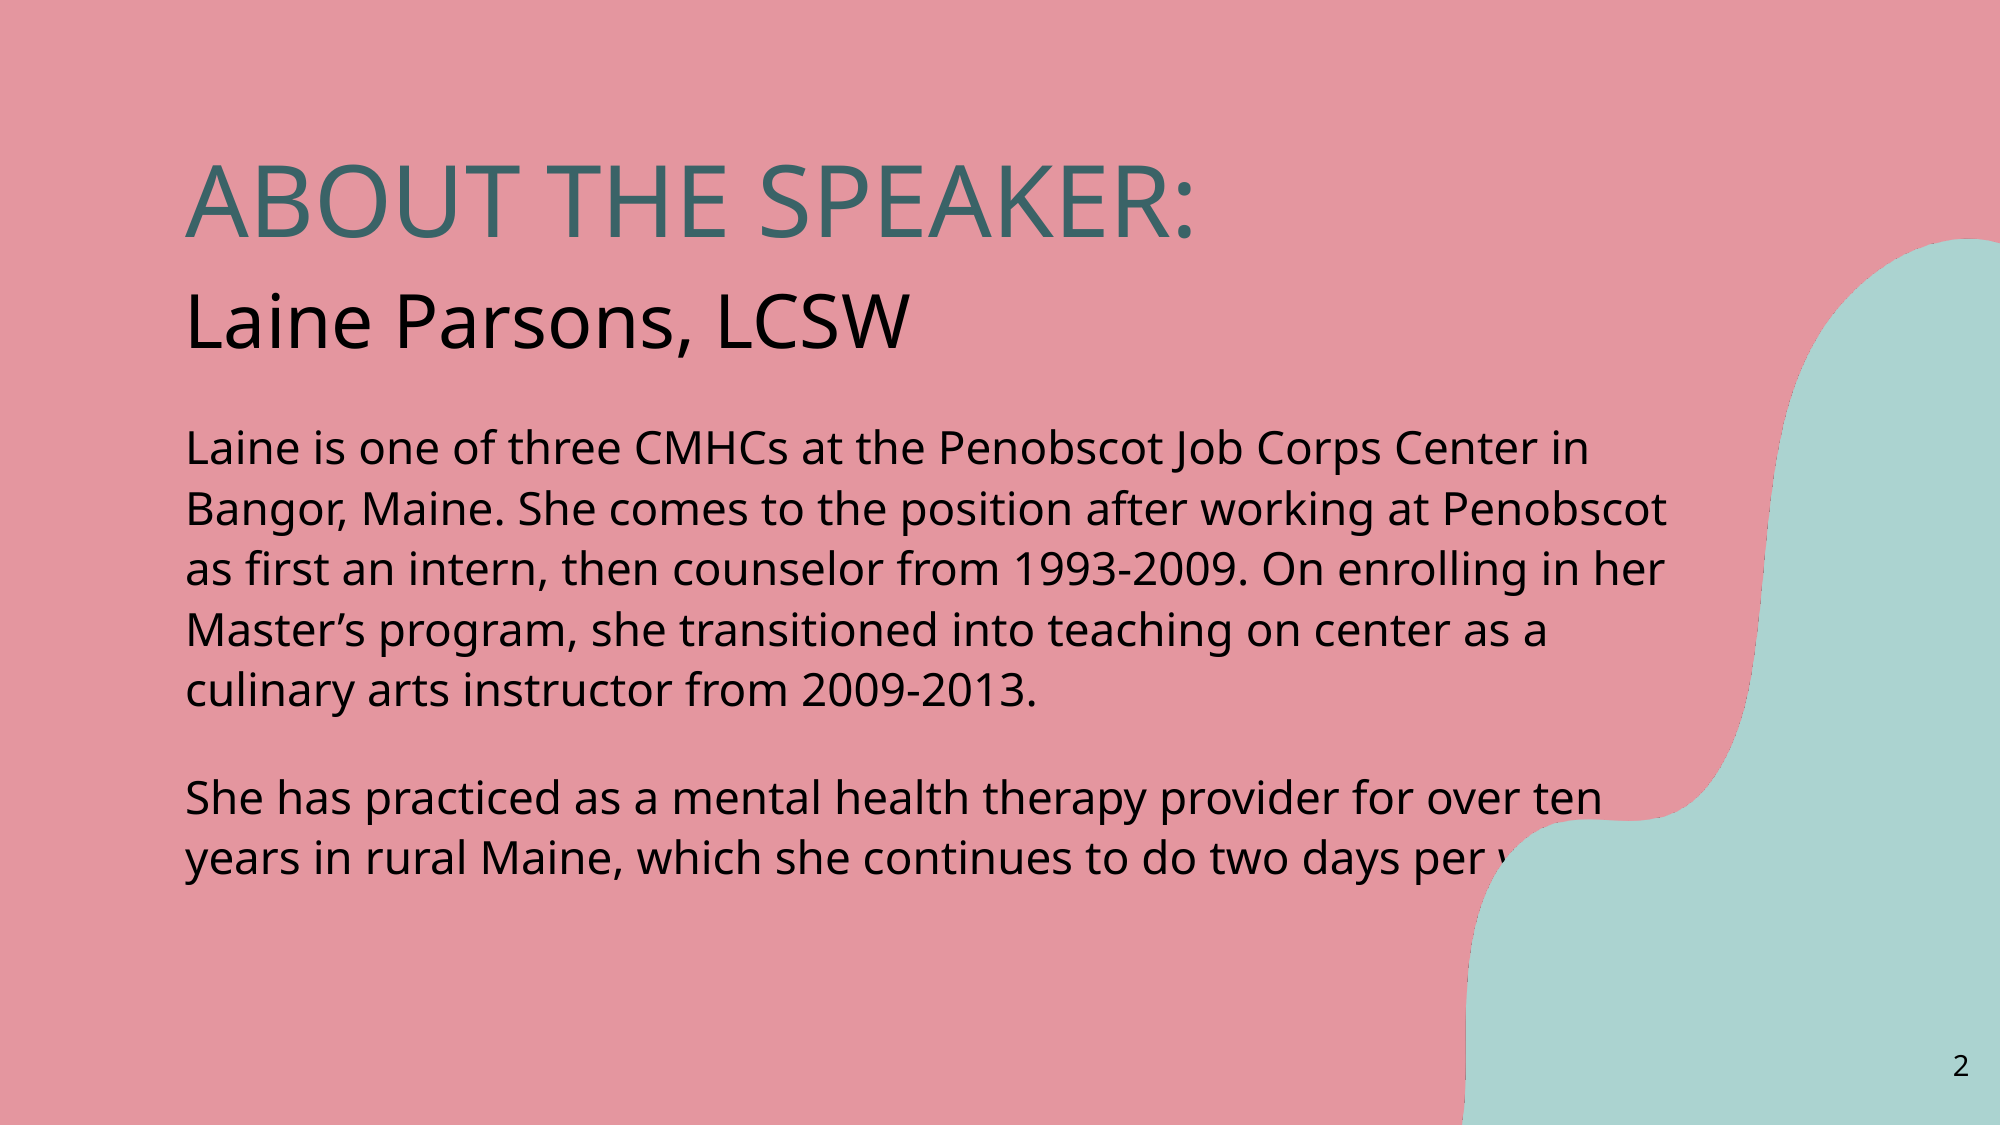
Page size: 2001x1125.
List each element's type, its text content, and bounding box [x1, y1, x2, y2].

subtitle Laine is one of three CMHCs at the Penobscot Job Corps Center in Bangor, Maine. She comes to the position after working at Penobscot as first an intern, then counselor from 1993-2009. On enrolling in her Master’s program, she transitioned into teaching on center as a culinary arts instructor from 2009-2013. She has practiced as a mental health therapy provider for over ten years in rural Maine, which she continues to do two days per week. [170, 405, 1237, 902]
text_box Laine Parsons, LCSW [170, 266, 1094, 372]
text_box [1237, 223, 2000, 1125]
title ABOUT THE SPEAKER: [170, 112, 1321, 267]
slide_number 2 [1534, 1040, 1985, 1100]
